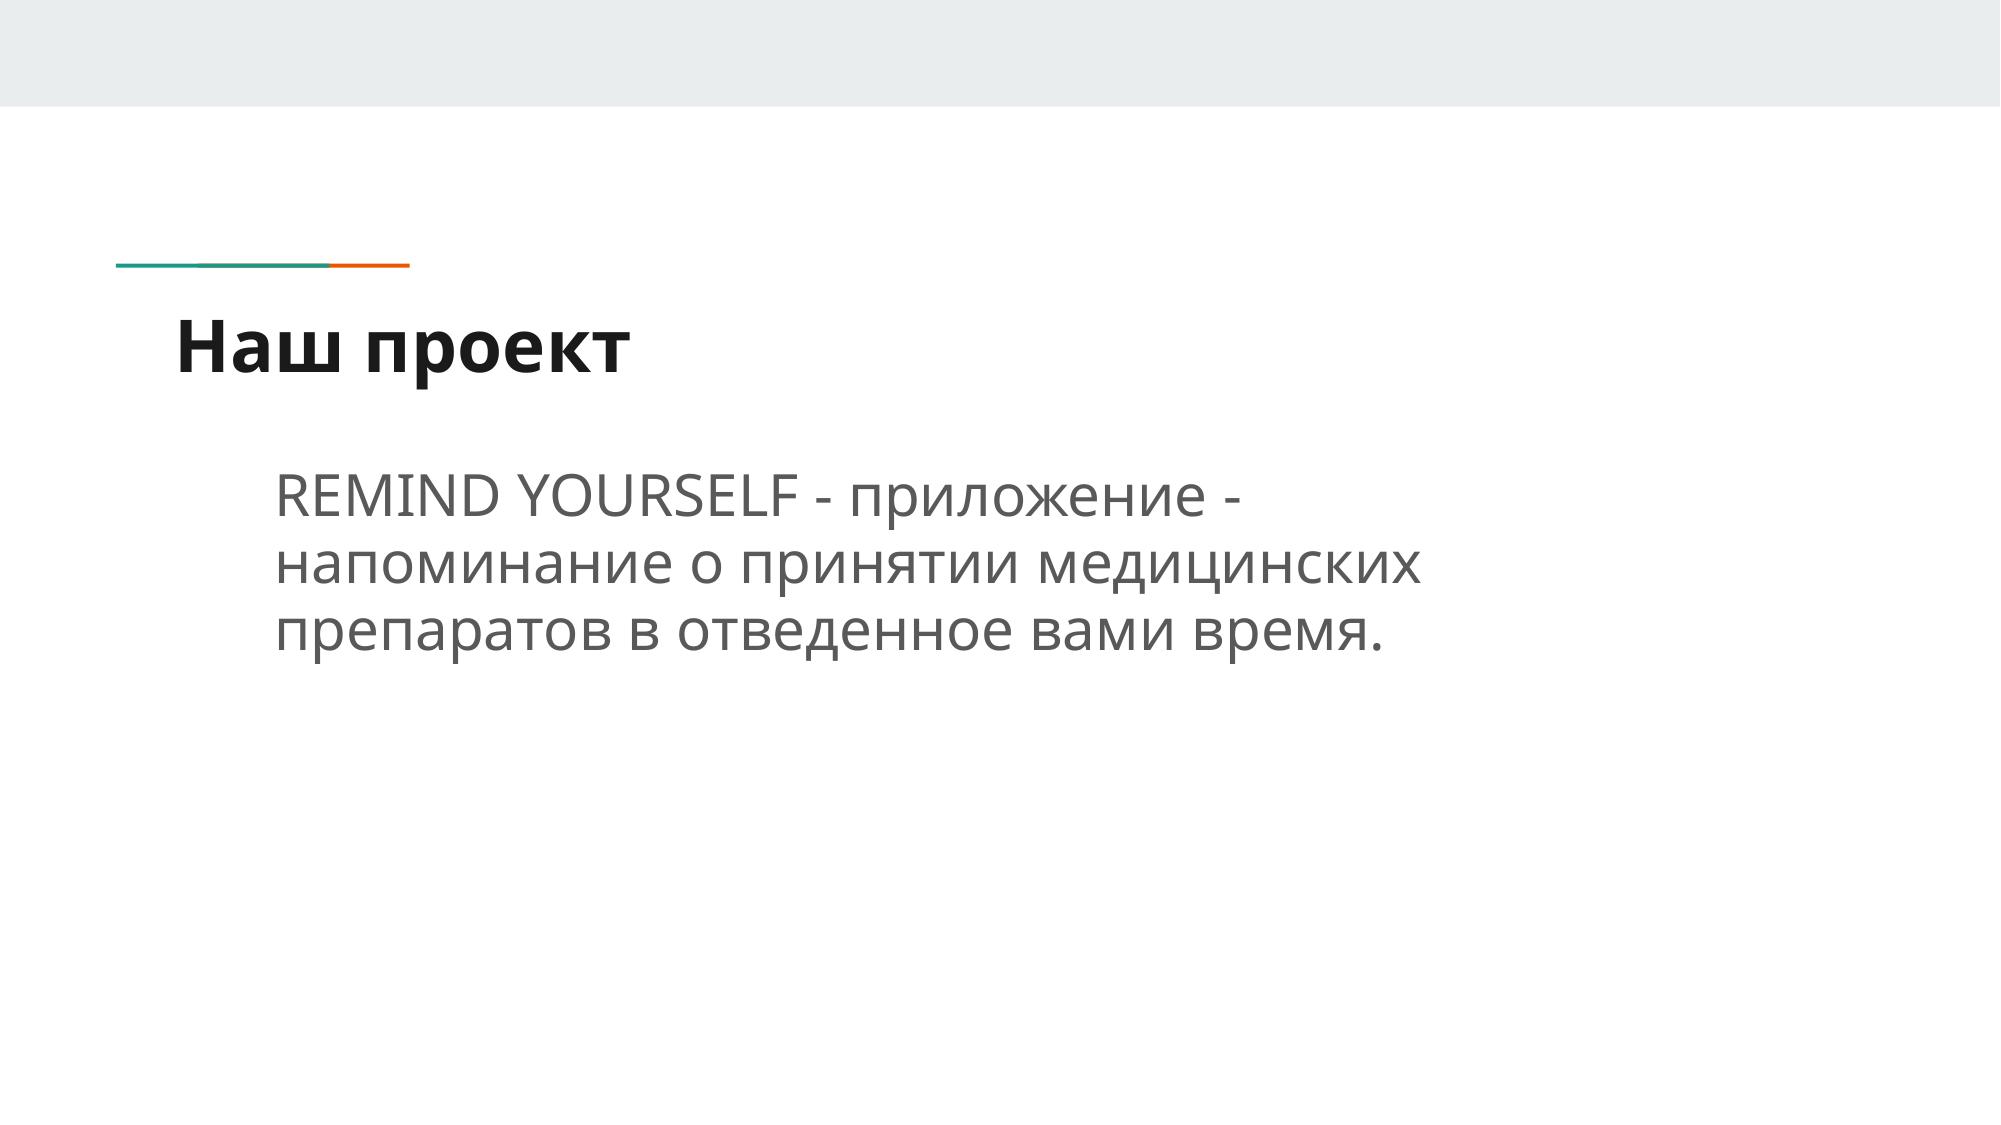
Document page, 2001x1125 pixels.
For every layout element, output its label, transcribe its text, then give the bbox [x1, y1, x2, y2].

title Наш проект [159, 288, 1842, 406]
list REMIND YOURSELF - приложение - напоминание о принятии медицинских препаратов в отведенное вами время. [159, 454, 1439, 950]
